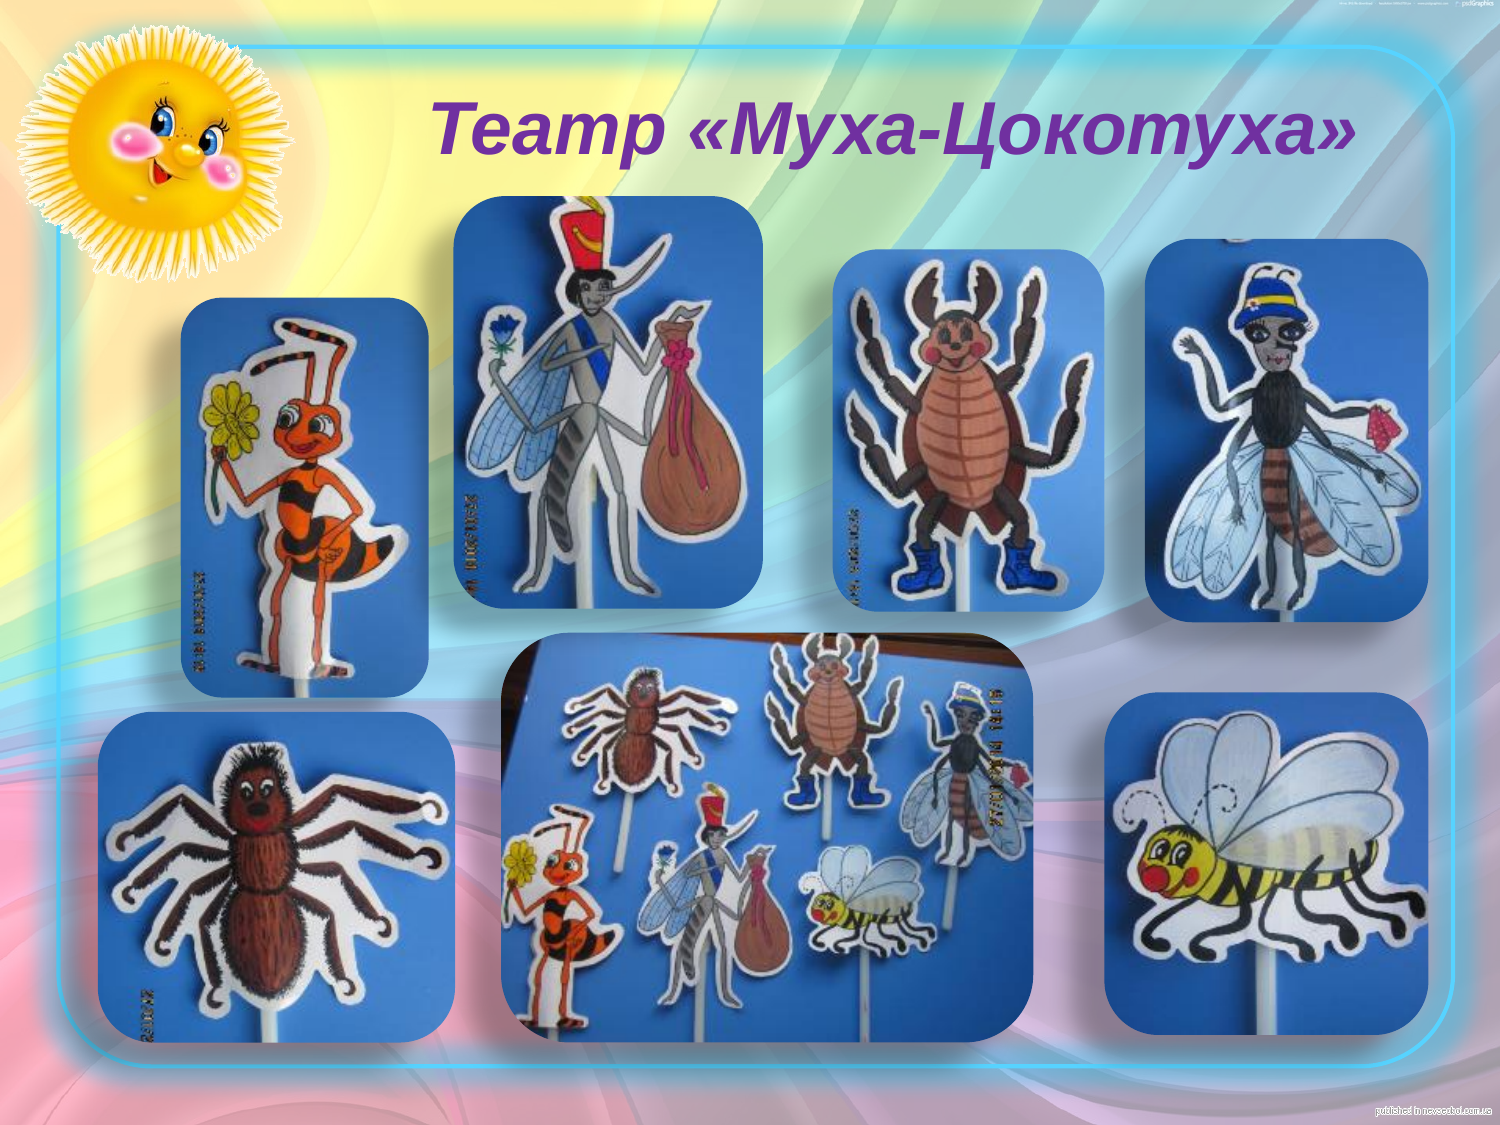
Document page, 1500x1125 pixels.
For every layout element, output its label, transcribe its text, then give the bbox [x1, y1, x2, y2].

picture [1094, 692, 1438, 1035]
title Театр «Муха-Цокотуха» [218, 30, 1500, 219]
picture [11, 11, 1479, 1056]
picture [500, 632, 1034, 1043]
